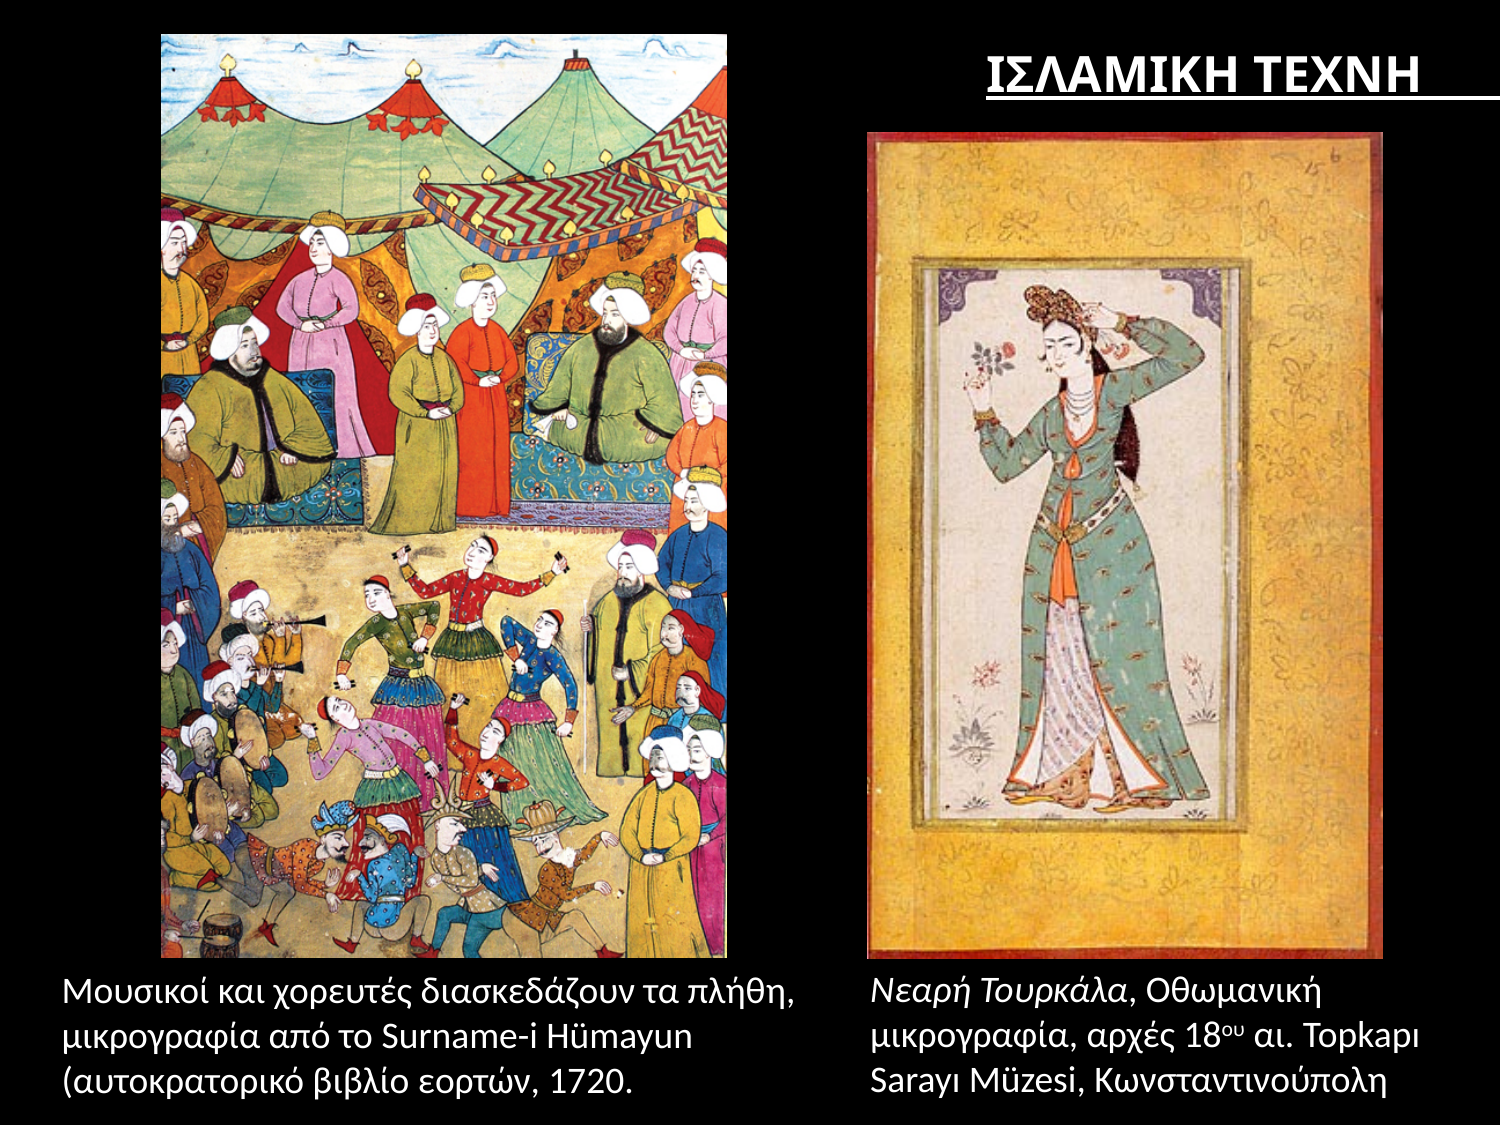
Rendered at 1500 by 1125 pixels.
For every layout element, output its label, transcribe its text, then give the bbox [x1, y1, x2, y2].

text_box Μουσικοί και χορευτές διασκεδάζουν τα πλήθη, μικρογραφία από το Surname-i Hümayun (αυτοκρατορικό βιβλίο εορτών, 1720. [46, 958, 868, 1109]
text_box Νεαρή Τουρκάλα, Οθωμανική μικρογραφία, αρχές 18ου αι. Topkapı Sarayı Müzesi, Κωνσταντινούπολη [868, 957, 1500, 1108]
text_box ΙΣΛΑΜΙΚΗ ΤΕΧΝΗ_______________ [971, 35, 1500, 110]
picture [161, 33, 727, 959]
picture [866, 132, 1383, 959]
